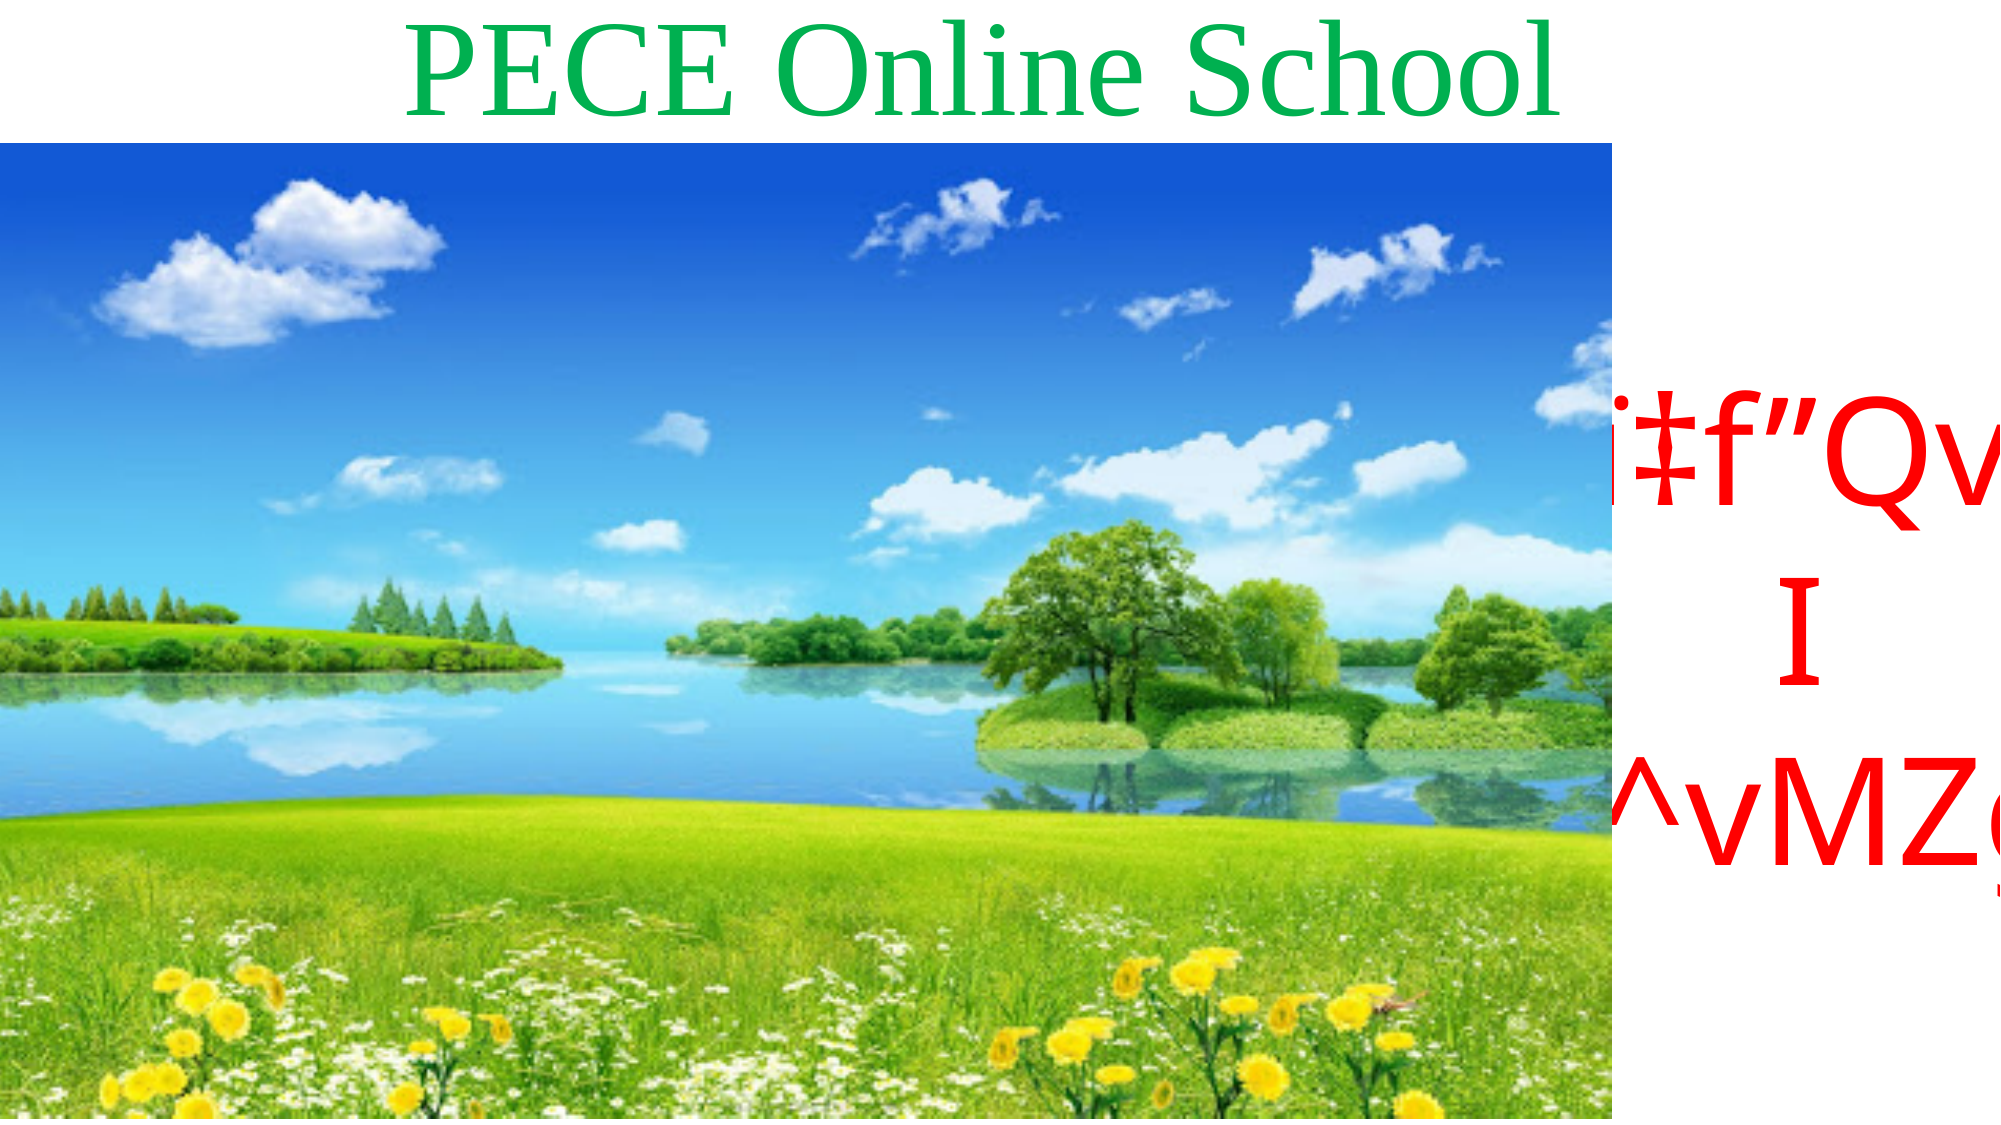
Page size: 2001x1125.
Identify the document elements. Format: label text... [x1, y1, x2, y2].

picture [0, 143, 1612, 1119]
text_box ï‡f”Qv I ¯^vMZg [1612, 348, 2000, 904]
text_box PECE Online School [387, 0, 1580, 143]
